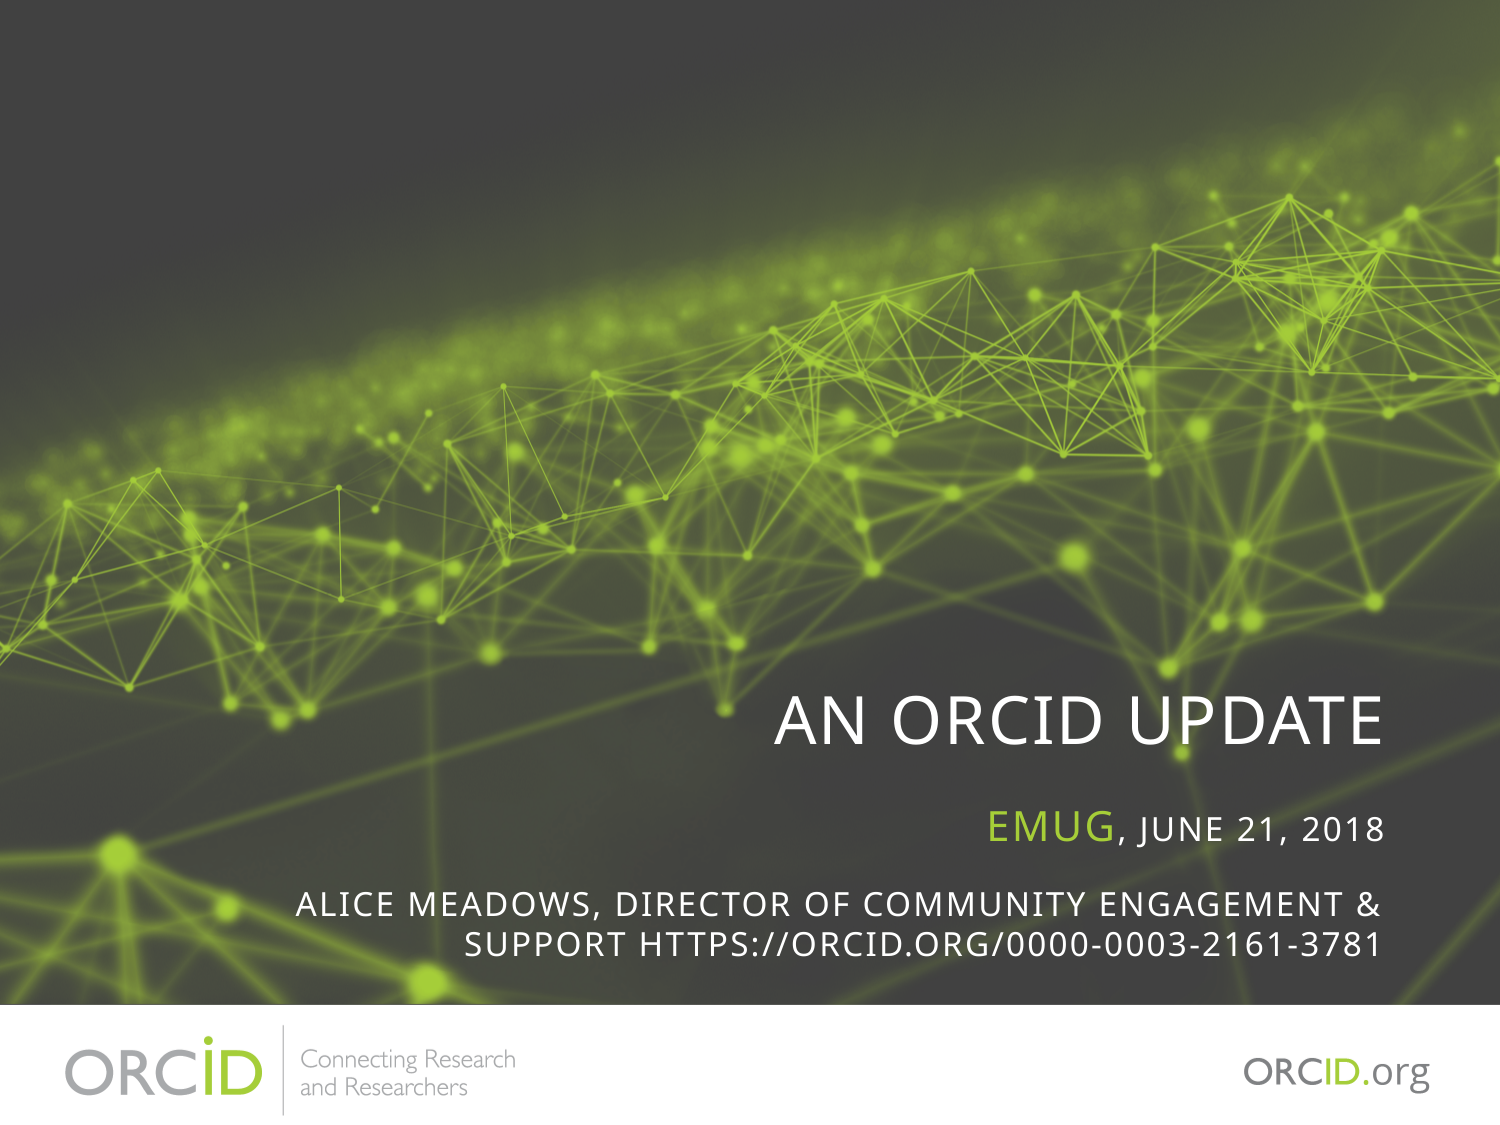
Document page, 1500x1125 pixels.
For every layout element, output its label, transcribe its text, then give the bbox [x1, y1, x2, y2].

picture [0, 0, 1500, 1125]
list emug, June 21, 2018 Alice meadows, director of community engagement & support https://orcid.org/0000-0003-2161-3781 [218, 792, 1400, 876]
list AN ORCID UPDATE [294, 669, 1400, 754]
